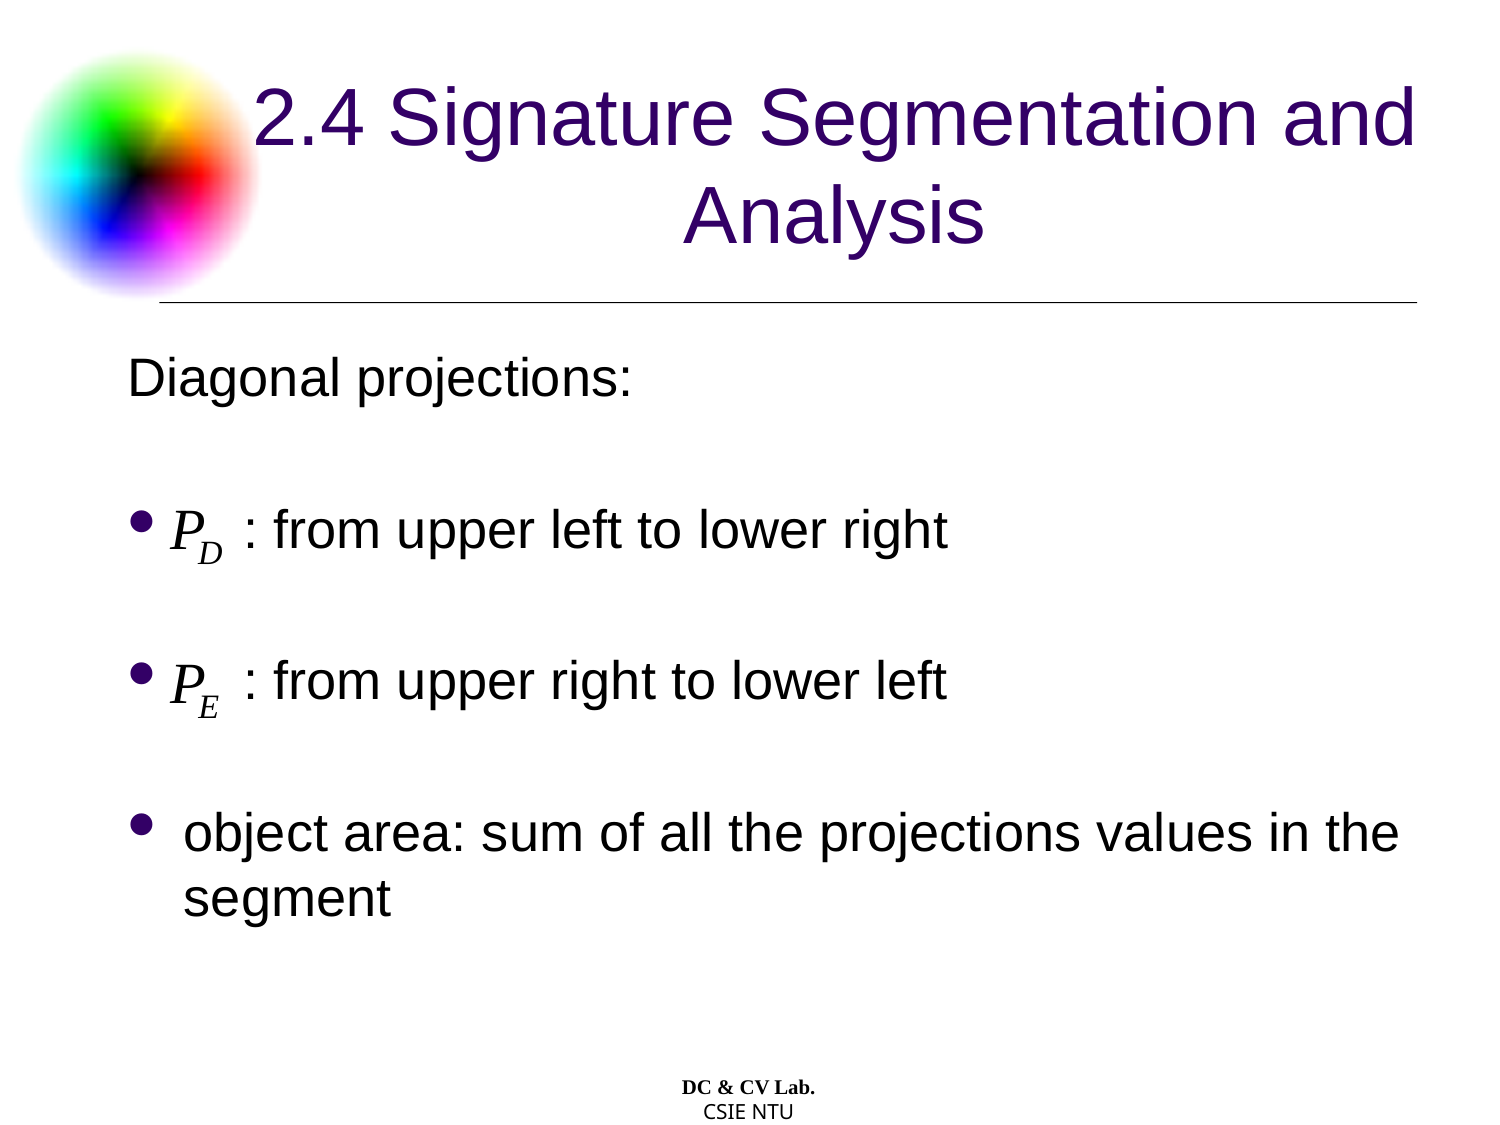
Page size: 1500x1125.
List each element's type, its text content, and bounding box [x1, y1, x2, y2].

picture [0, 42, 272, 318]
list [159, 491, 233, 575]
footer DC & CV Lab. CSIE NTU [511, 1066, 987, 1125]
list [159, 644, 233, 729]
list Diagonal projections: : from upper left to lower right : from upper right to lower left object area: sum of all the projections values in the segment [112, 334, 1459, 1059]
title 2.4 Signature Segmentation and Analysis [171, 54, 1500, 268]
